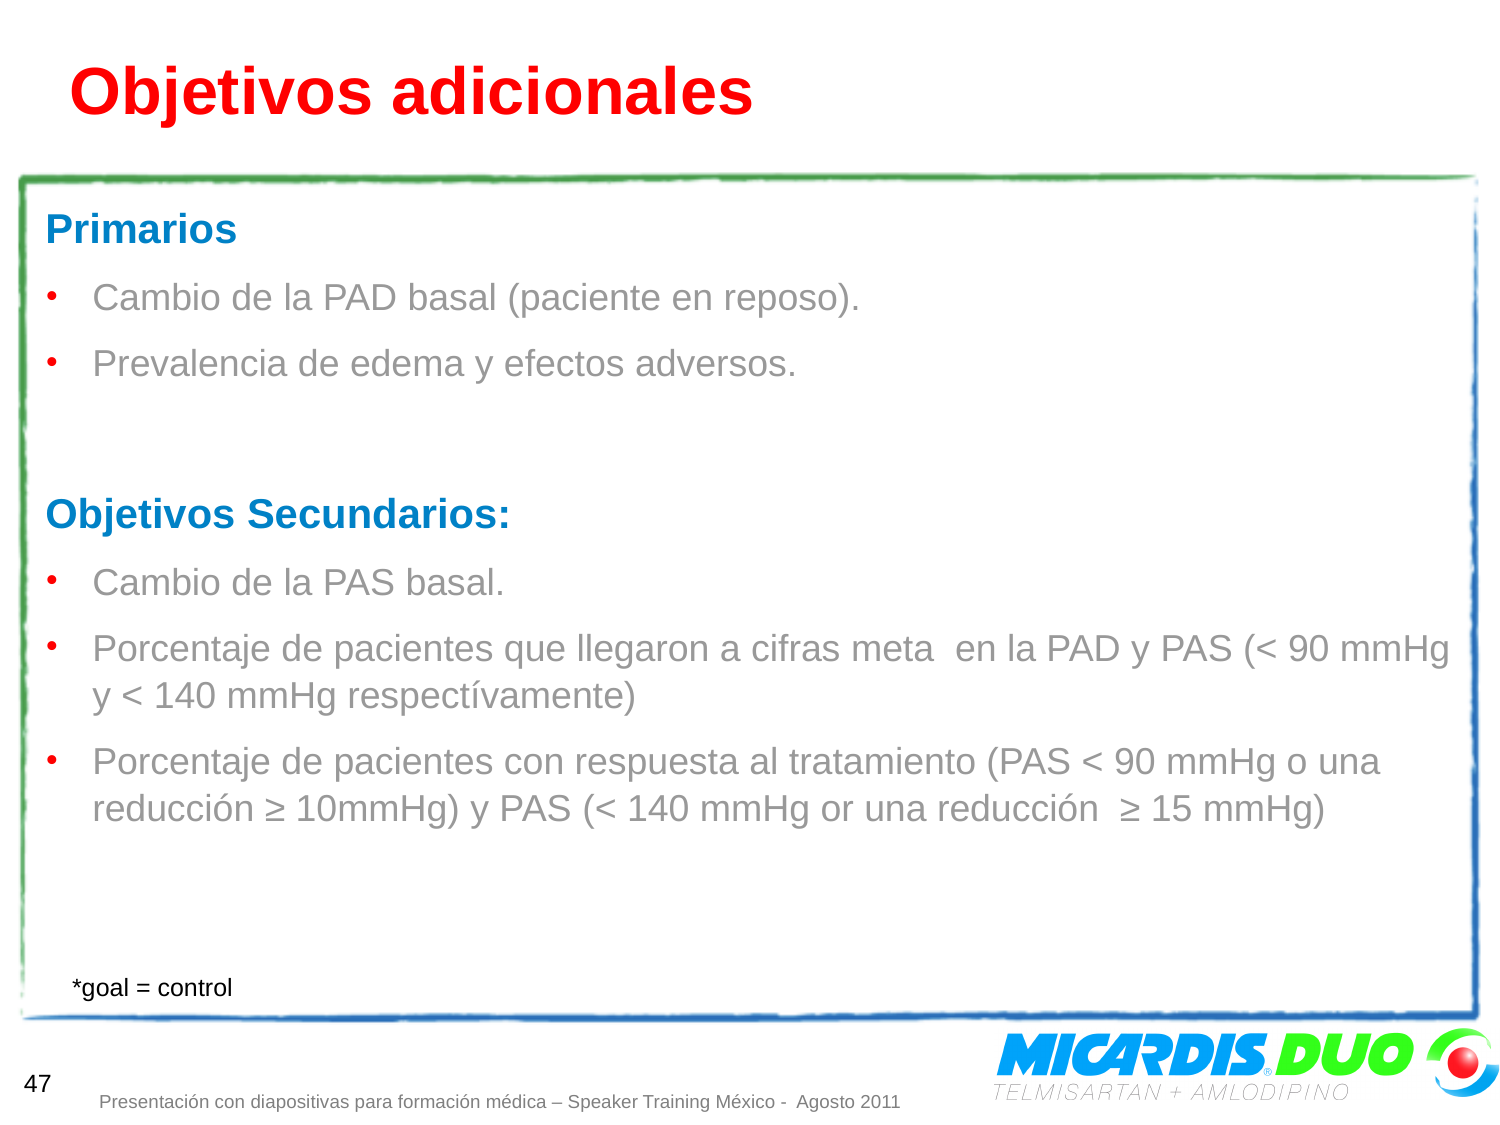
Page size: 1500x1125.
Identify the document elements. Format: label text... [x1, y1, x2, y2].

slide_number 47 [8, 1059, 98, 1110]
picture [994, 1028, 1500, 1100]
title Objetivos adicionales [54, 24, 1317, 151]
picture [17, 171, 1483, 1025]
text_box *goal = control [57, 966, 1336, 1011]
list Primarios Cambio de la PAD basal (paciente en reposo). Prevalencia de edema y efectos adversos. Objetivos Secundarios: Cambio de la PAS basal. Porcentaje de pacientes que llegaron a cifras meta en la PAD y PAS (< 90 mmHg y < 140 mmHg respectívamente) Porcentaje de pacientes con respuesta al tratamiento (PAS < 90 mmHg o una reducción ≥ 10mmHg) y PAS (< 140 mmHg or una reducción ≥ 15 mmHg) [30, 191, 1481, 987]
